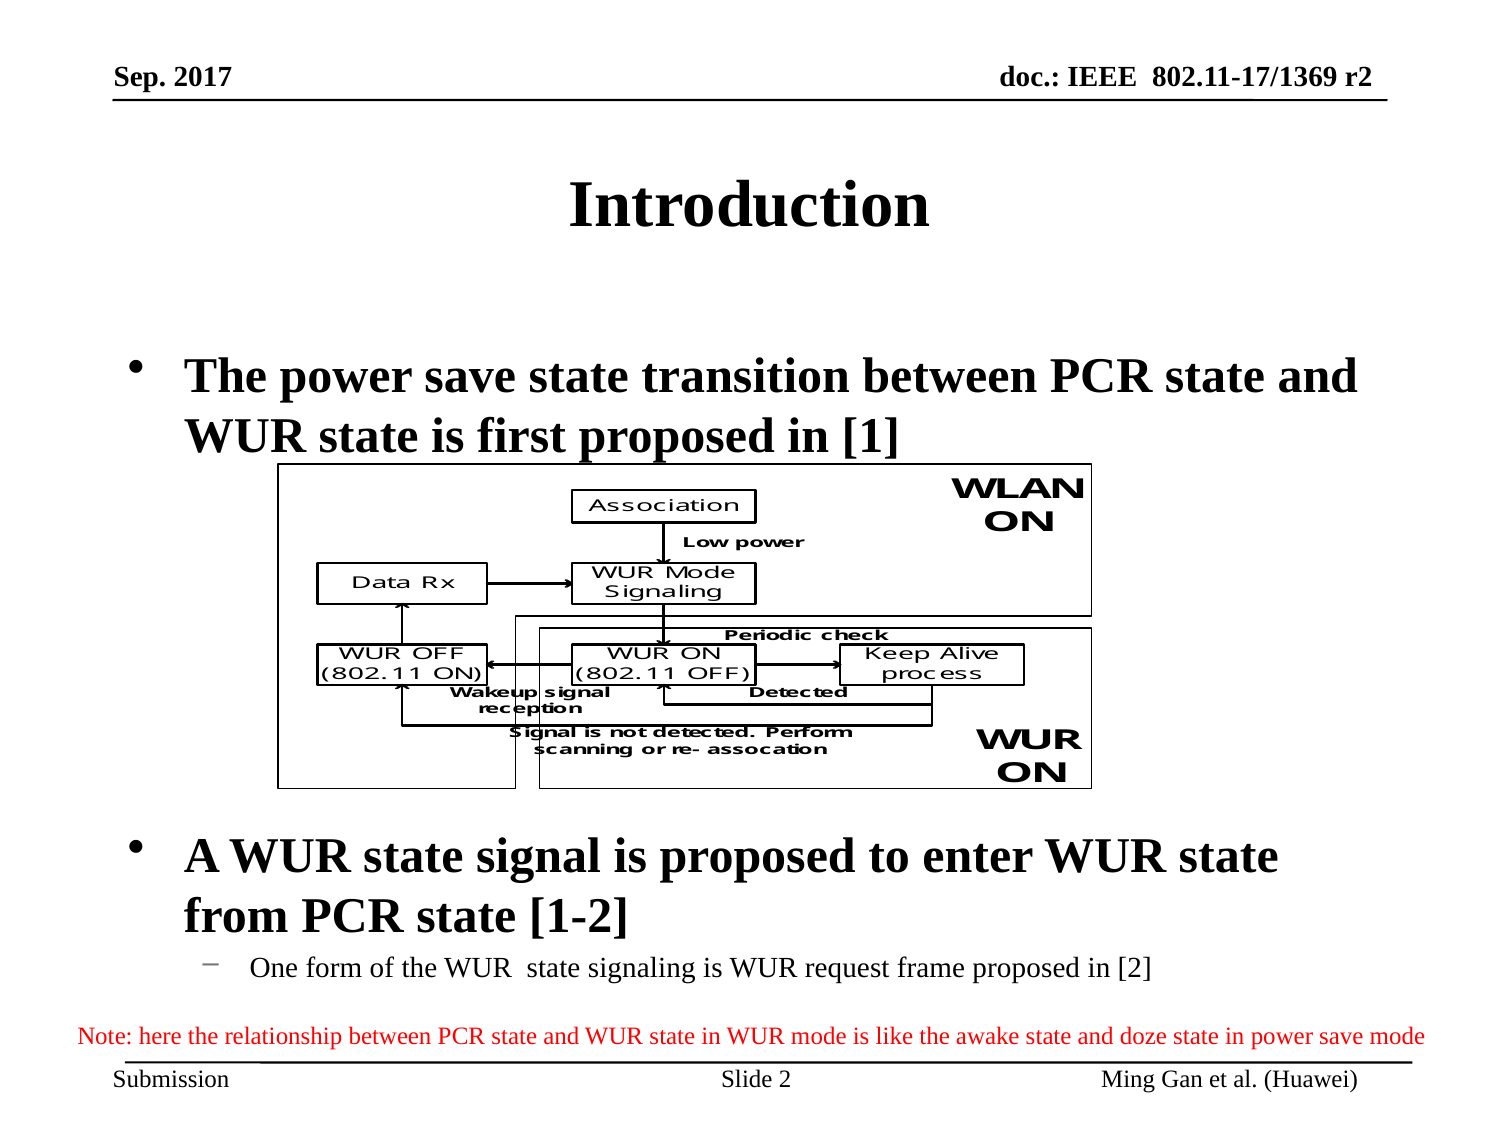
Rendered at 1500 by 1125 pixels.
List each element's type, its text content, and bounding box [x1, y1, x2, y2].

picture [274, 462, 1123, 801]
text_box Note: here the relationship between PCR state and WUR state in WUR mode is like the awake state and doze state in power save mode [62, 1012, 1463, 1058]
slide_number Slide 2 [712, 1061, 800, 1093]
title Introduction [112, 112, 1388, 288]
list The power save state transition between PCR state and WUR state is first proposed in [1] A WUR state signal is proposed to enter WUR state from PCR state [1-2] One form of the WUR state signaling is WUR request frame proposed in [2] [112, 335, 1388, 1011]
